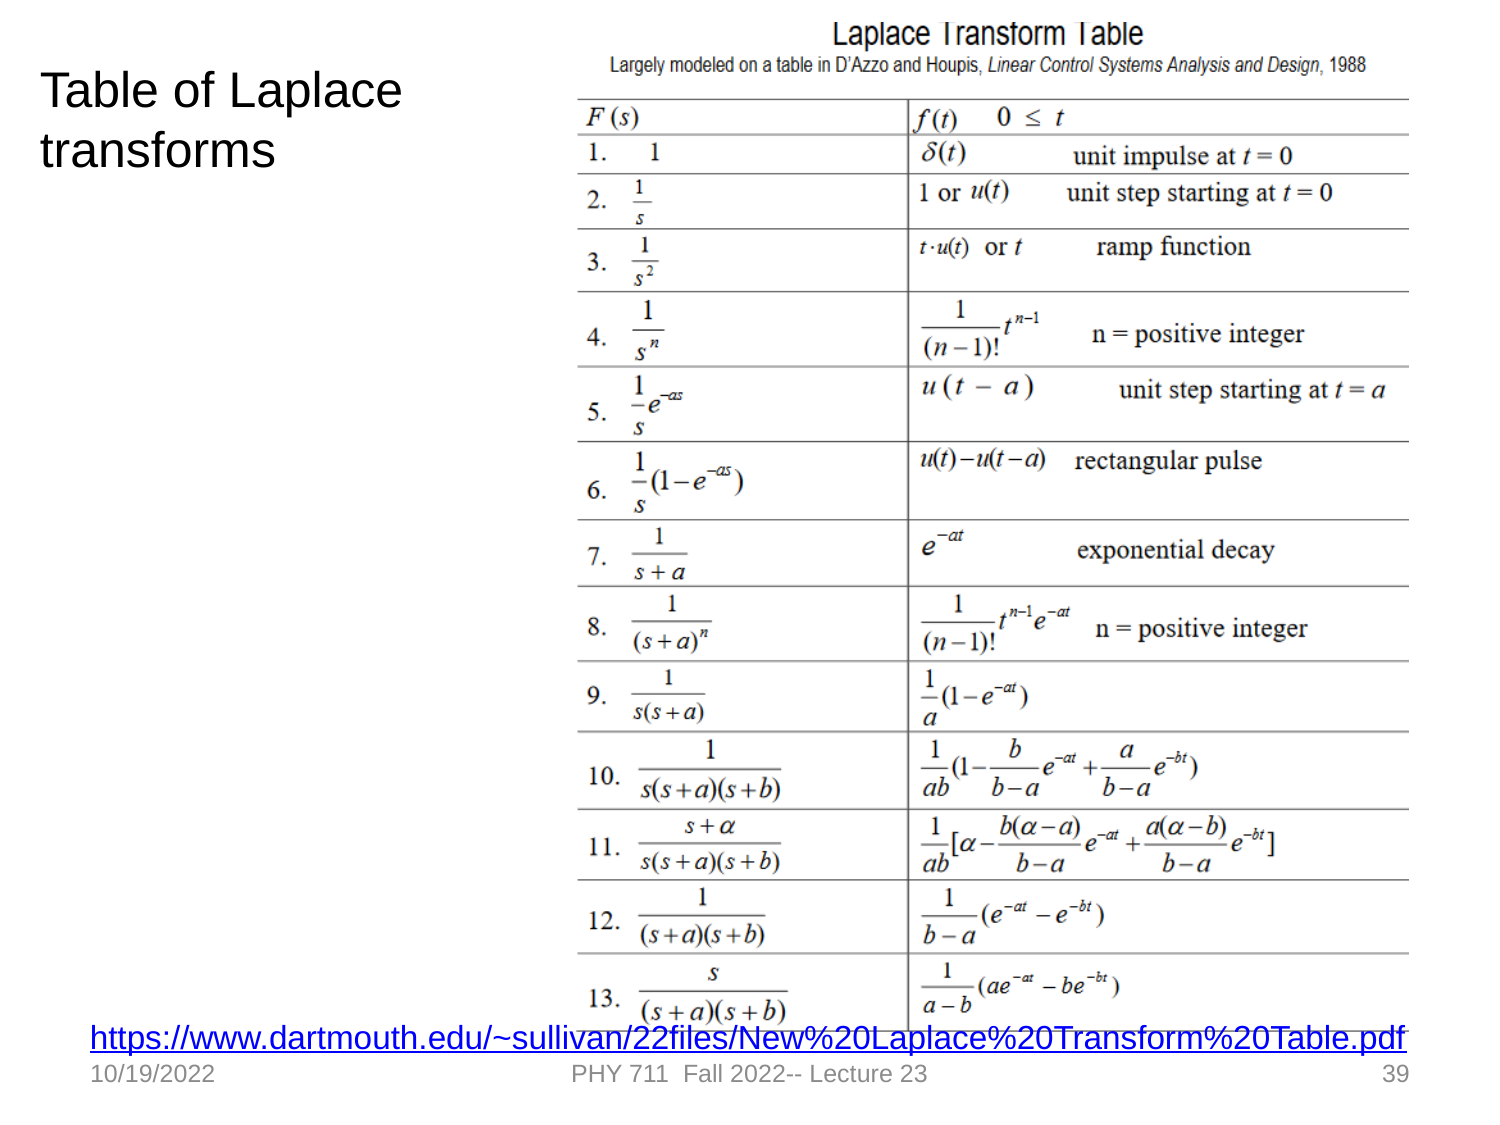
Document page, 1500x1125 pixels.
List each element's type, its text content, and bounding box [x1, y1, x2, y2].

text_box https://www.dartmouth.edu/~sullivan/22files/New%20Laplace%20Transform%20Table.pdf [74, 1008, 1447, 1064]
footer PHY 711 Fall 2022-- Lecture 23 [512, 1064, 988, 1103]
picture [566, 22, 1409, 1037]
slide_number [75, 1064, 425, 1103]
slide_number 39 [1074, 1064, 1425, 1103]
text_box Table of Laplace transforms [24, 49, 513, 185]
